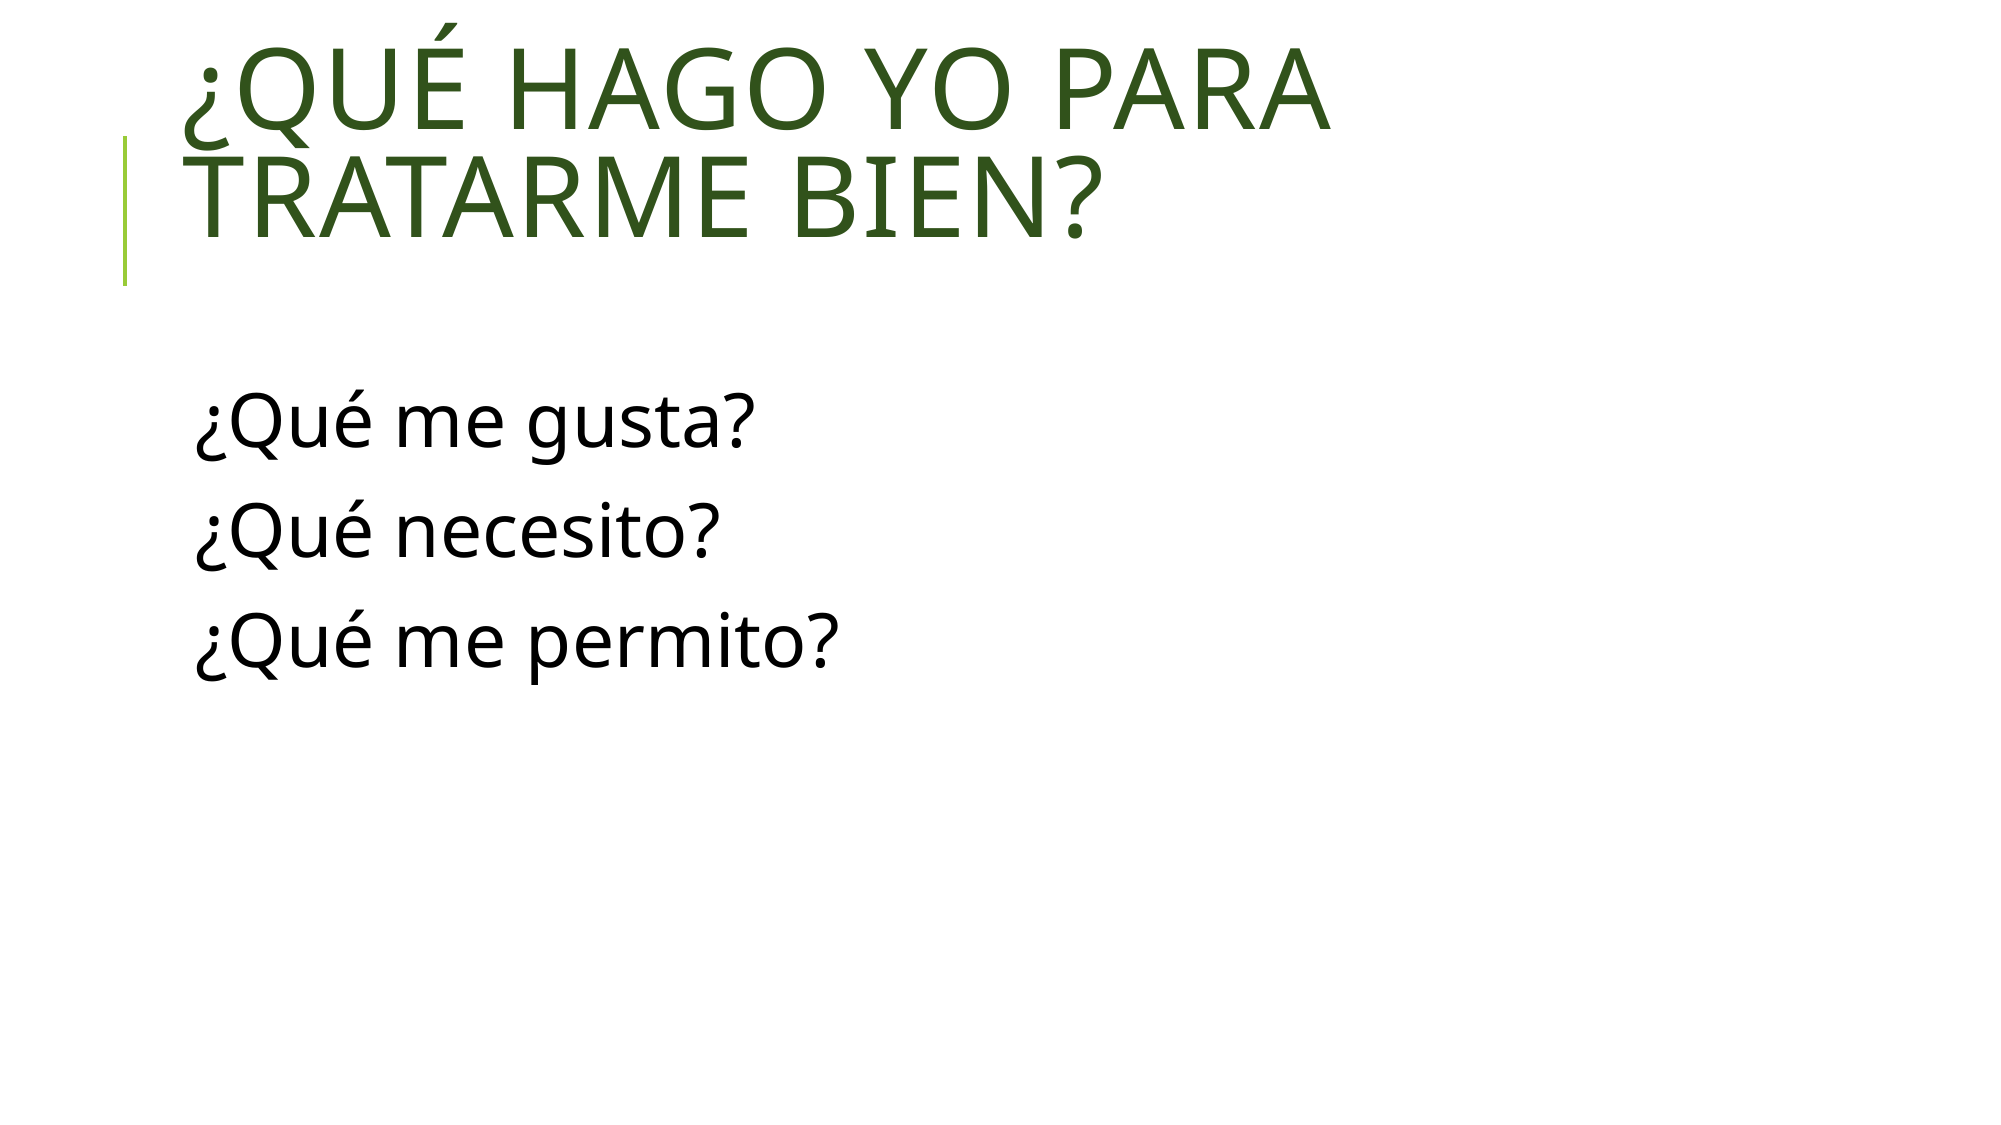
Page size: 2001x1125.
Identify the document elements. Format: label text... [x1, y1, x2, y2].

title ¿Qué hago yo para tratarme bien? [168, 96, 1763, 342]
list ¿Qué me gusta? ¿Qué necesito? ¿Qué me permito? [168, 375, 948, 1035]
